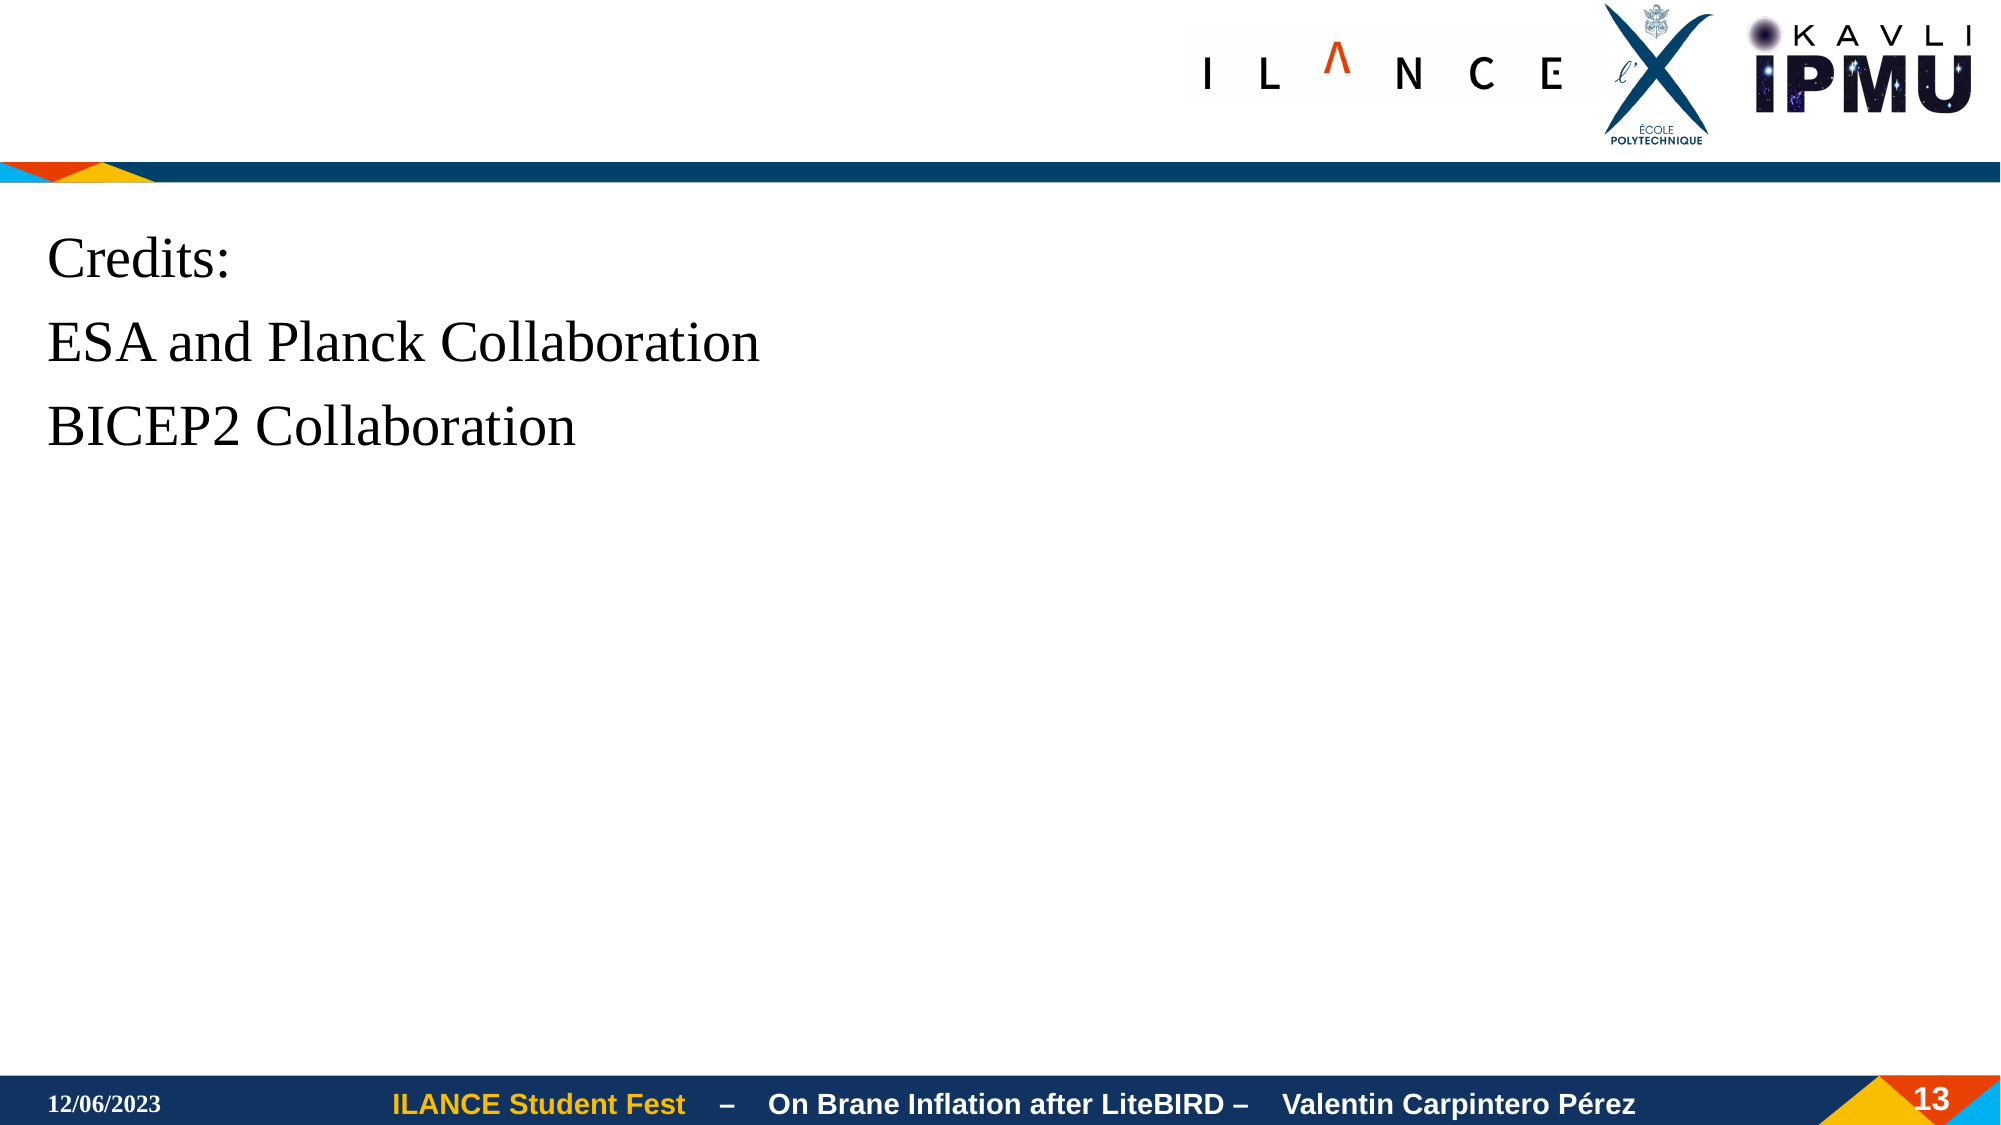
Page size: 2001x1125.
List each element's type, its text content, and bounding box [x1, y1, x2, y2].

slide_number 13 [1849, 1072, 1966, 1123]
list Credits: ESA and Planck Collaboration BICEP2 Collaboration [32, 219, 1966, 996]
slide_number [32, 1076, 235, 1125]
footer ILANCE Student Fest – On Brane Inflation after LiteBIRD – Valentin Carpintero Pérez [366, 1075, 1664, 1125]
picture [1182, 0, 1979, 151]
